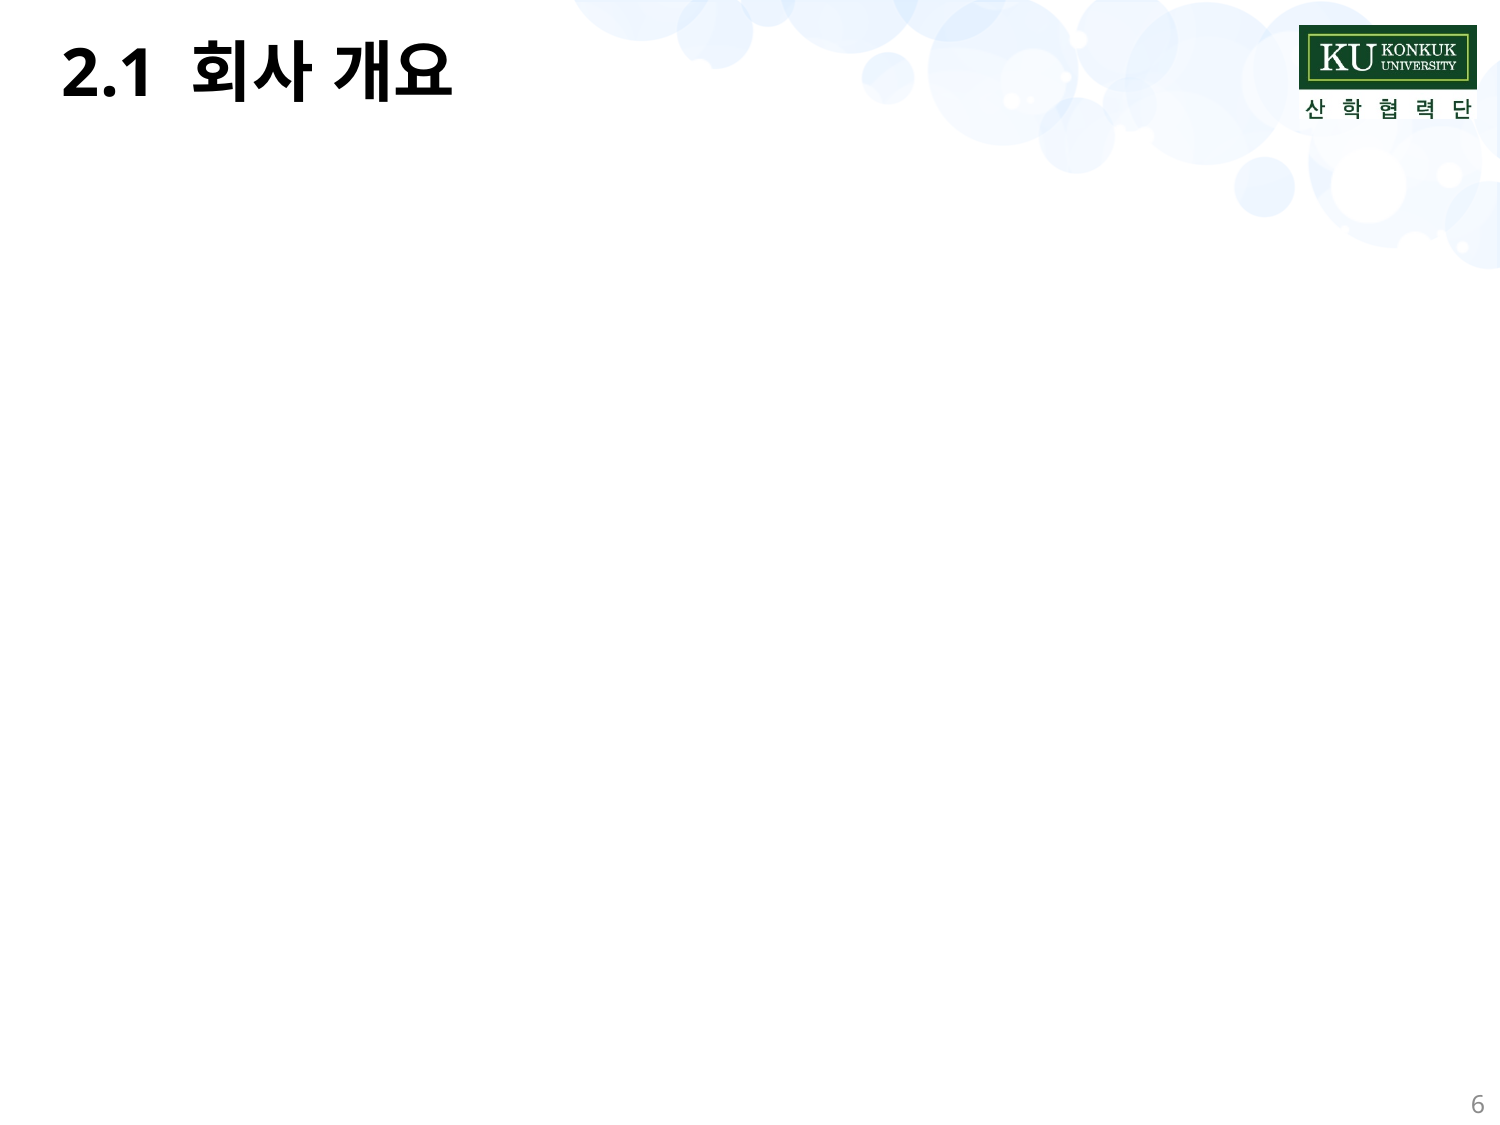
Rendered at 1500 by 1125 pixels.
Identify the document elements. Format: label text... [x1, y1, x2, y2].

slide_number 6 [1256, 1088, 1500, 1120]
title 2.1 회사 개요 [47, 22, 1398, 149]
picture [0, 2, 1498, 1023]
